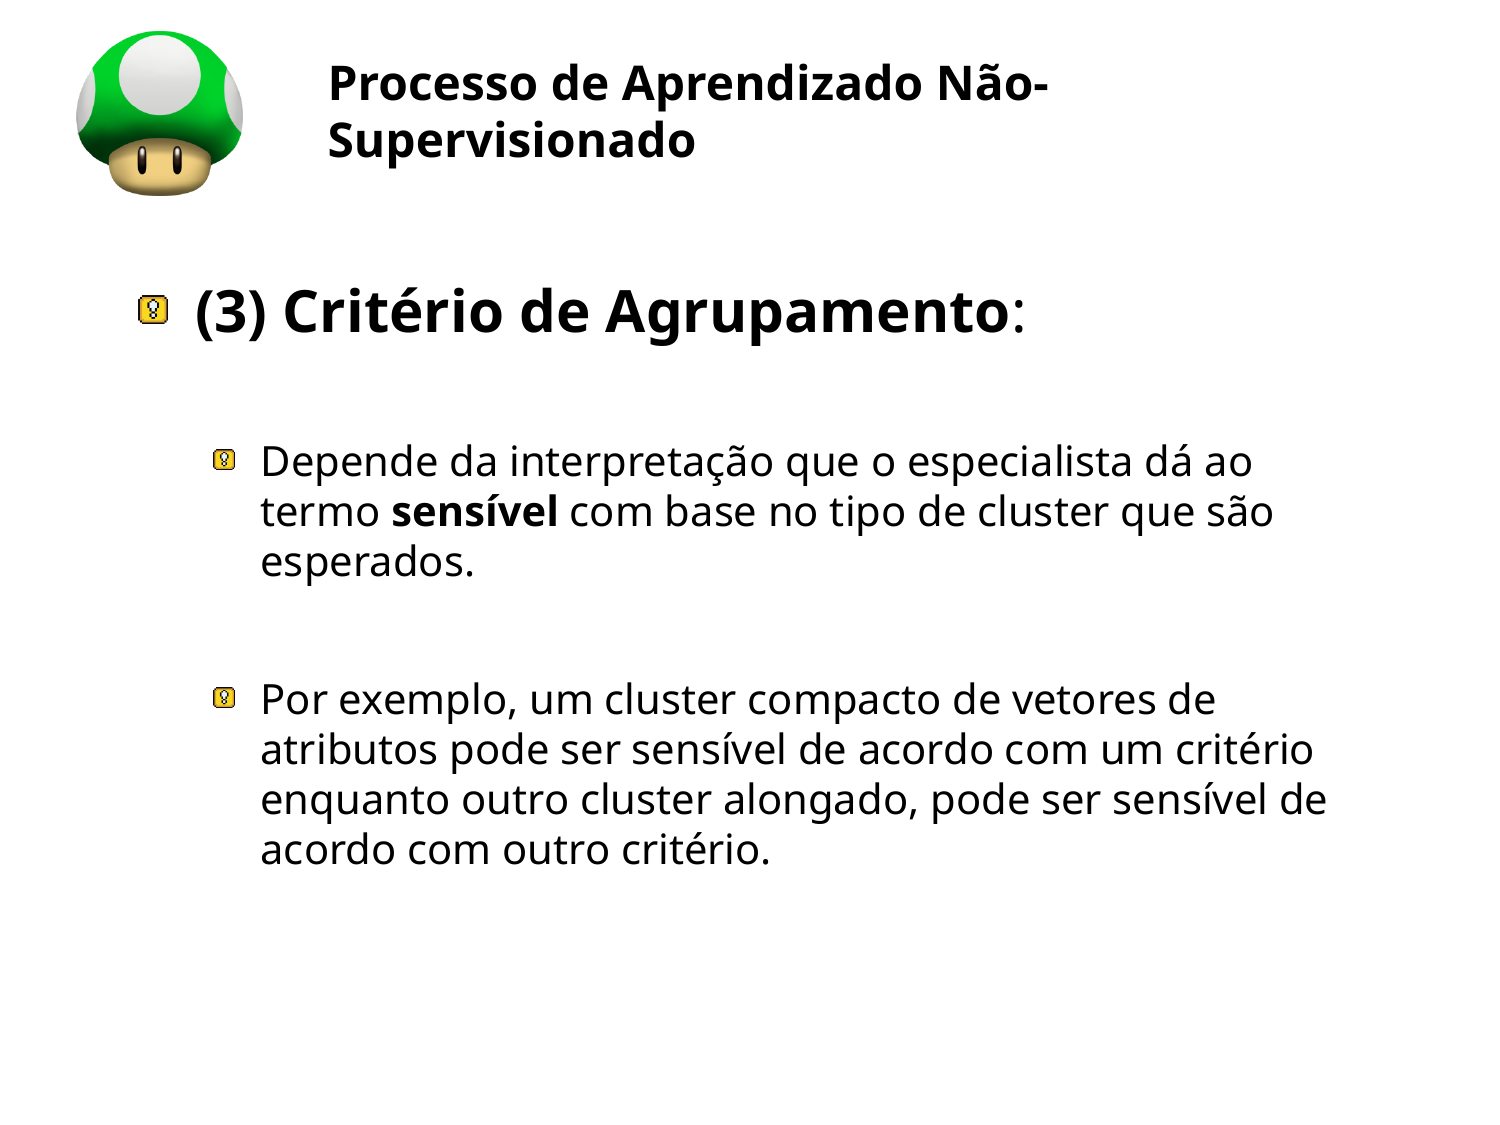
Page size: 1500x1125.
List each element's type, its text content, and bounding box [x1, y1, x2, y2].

picture [76, 30, 243, 197]
picture [138, 295, 168, 324]
picture [213, 449, 235, 470]
list (3) Critério de Agrupamento: Depende da interpretação que o especialista dá ao termo sensível com base no tipo de cluster que são esperados. Por exemplo, um cluster compacto de vetores de atributos pode ser sensível de acordo com um critério enquanto outro cluster alongado, pode ser sensível de acordo com outro critério. [123, 267, 1365, 941]
picture [213, 687, 235, 708]
title Processo de Aprendizado Não-Supervisionado [312, 37, 1426, 183]
